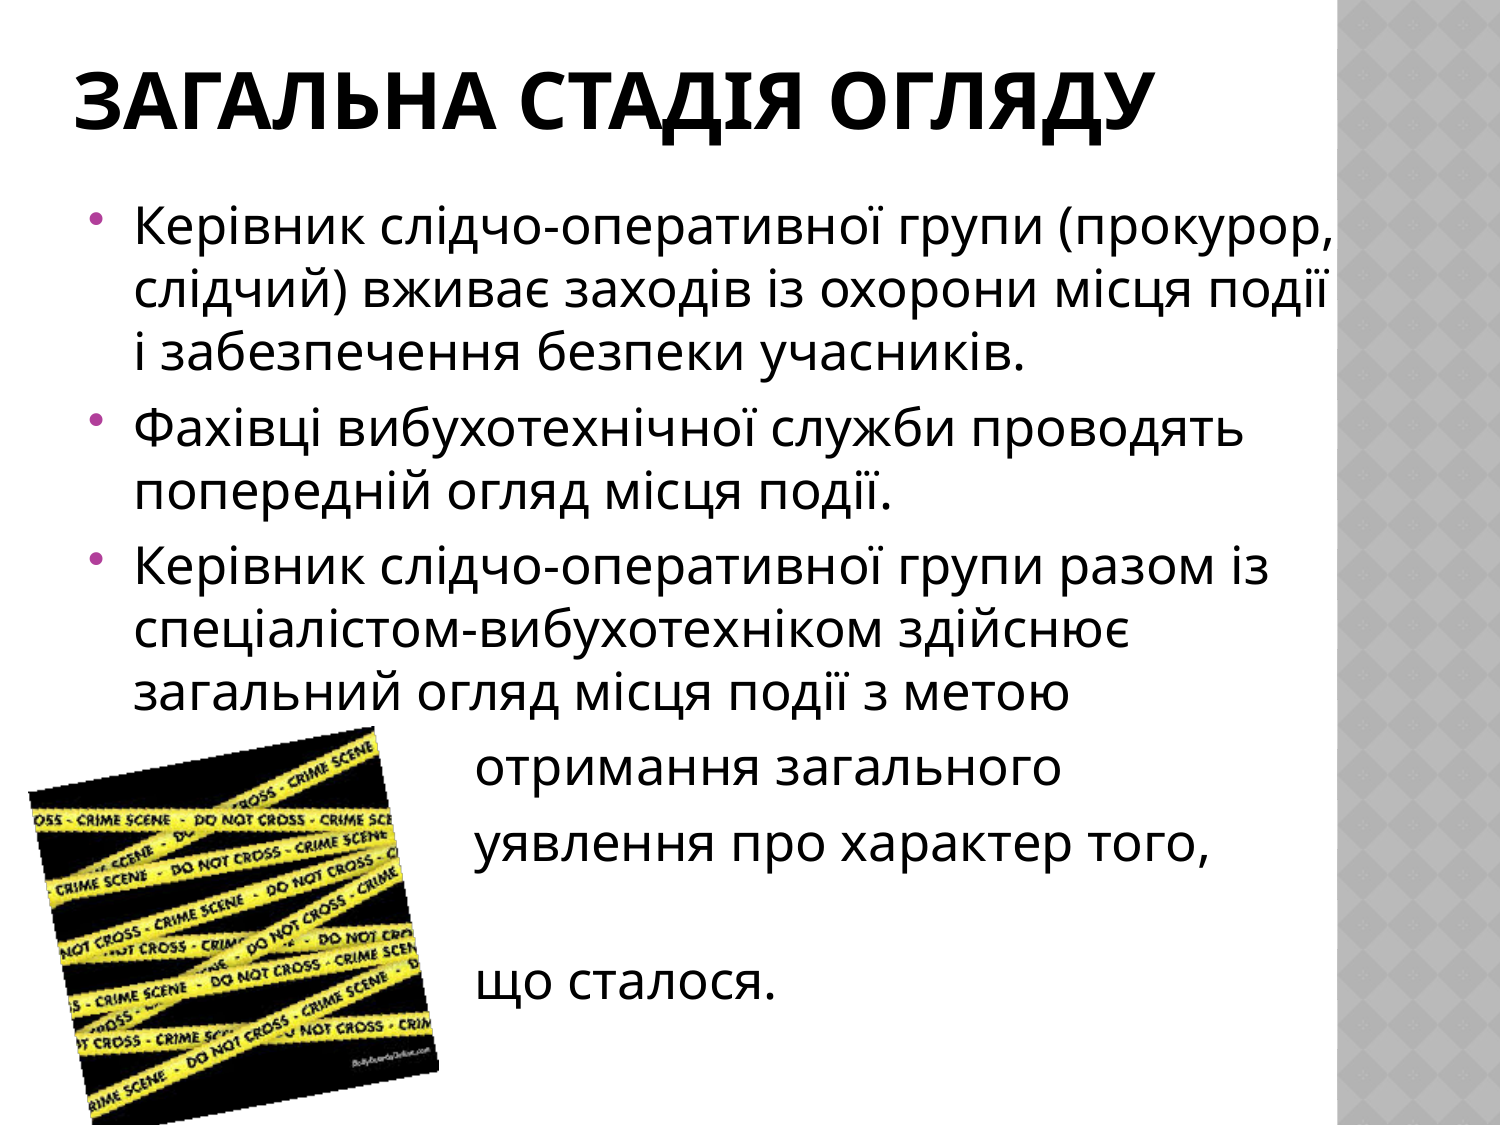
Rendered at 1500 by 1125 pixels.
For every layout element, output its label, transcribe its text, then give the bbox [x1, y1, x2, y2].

title Загальна стадія огляду [64, 19, 1253, 146]
picture [414, 947, 439, 1075]
picture [28, 789, 53, 913]
picture [232, 726, 378, 755]
list Керівник слідчо-оперативної групи (прокурор, слідчий) вживає заходів із охорони місця події і забезпечення безпеки учасників. Фахівці вибухотехнічної служби проводять попередній огляд місця події. Керівник слідчо-оперативної групи разом із спеціалістом-вибухотехніком здійснює загальний огляд місця події з метою отримання загального уявлення про характер того, що сталося. [75, 184, 1353, 1059]
picture [58, 756, 410, 1108]
picture [91, 1115, 207, 1125]
